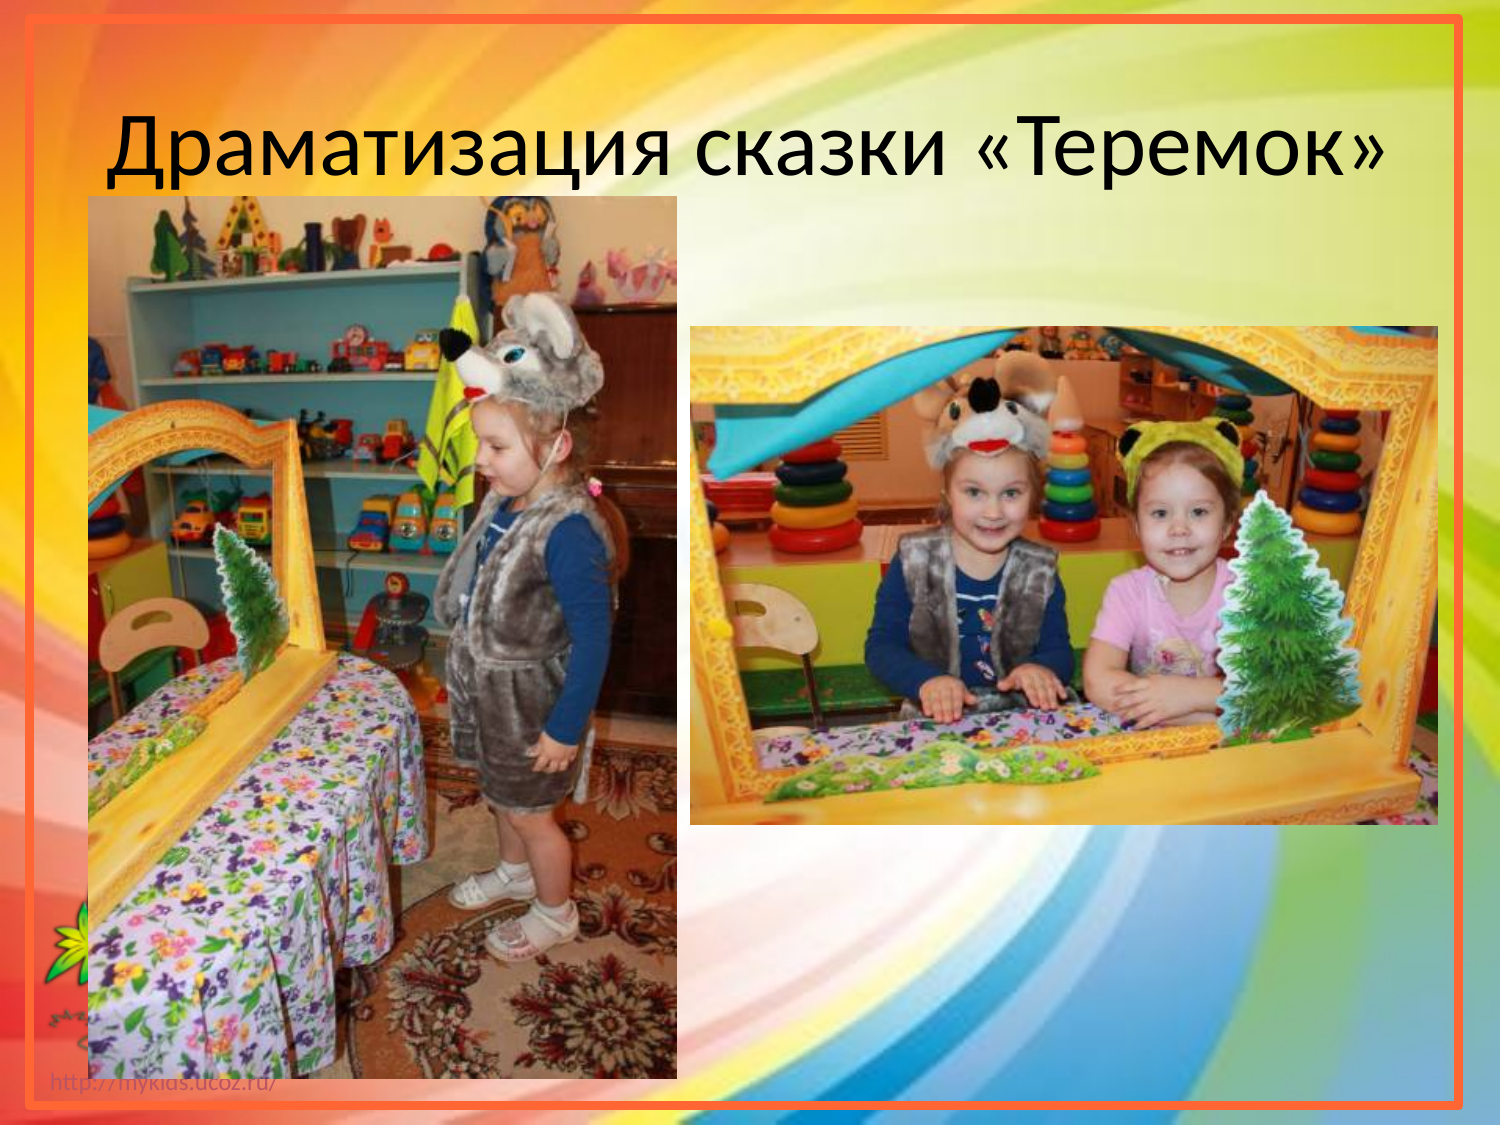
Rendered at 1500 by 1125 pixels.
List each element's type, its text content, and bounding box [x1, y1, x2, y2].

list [88, 196, 677, 1079]
picture [34, 24, 1454, 1101]
picture [0, 0, 1500, 1125]
title Драматизация сказки «Теремок» [74, 44, 1426, 233]
